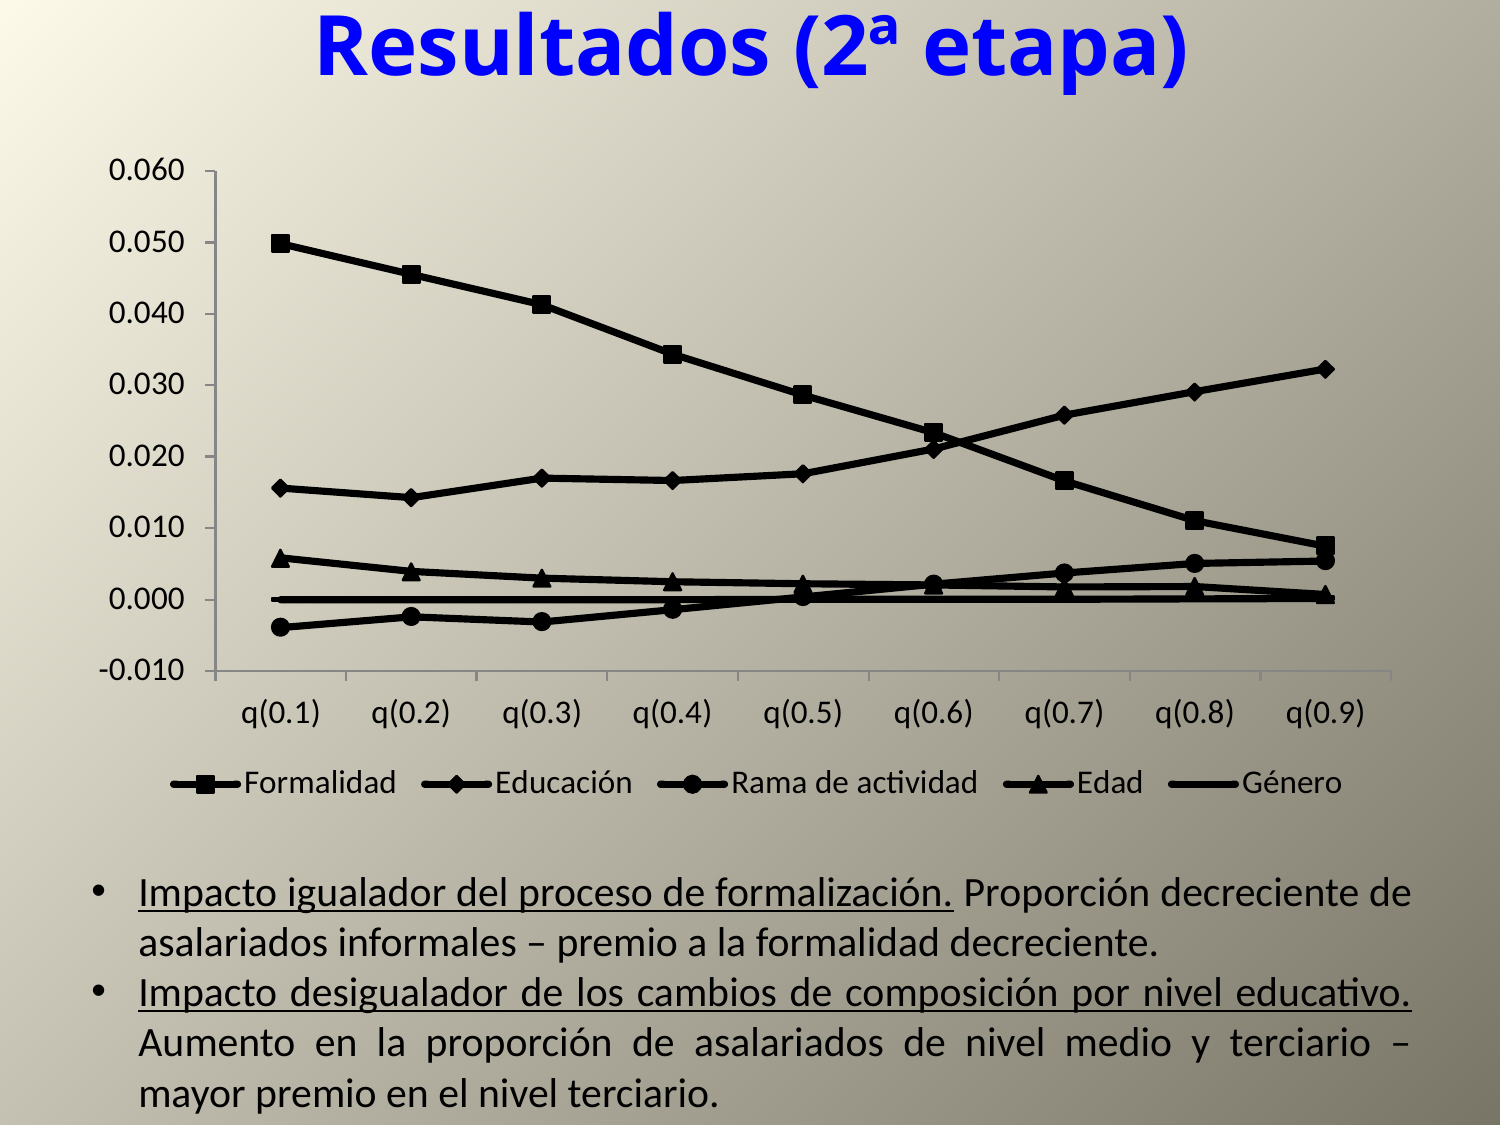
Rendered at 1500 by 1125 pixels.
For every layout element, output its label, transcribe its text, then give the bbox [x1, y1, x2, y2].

picture [76, 133, 1428, 835]
text_box Impacto igualador del proceso de formalización. Proporción decreciente de asalariados informales – premio a la formalidad decreciente. Impacto desigualador de los cambios de composición por nivel educativo. Aumento en la proporción de asalariados de nivel medio y terciario – mayor premio en el nivel terciario. [76, 857, 1427, 1123]
title Resultados (2ª etapa) [76, 2, 1427, 83]
